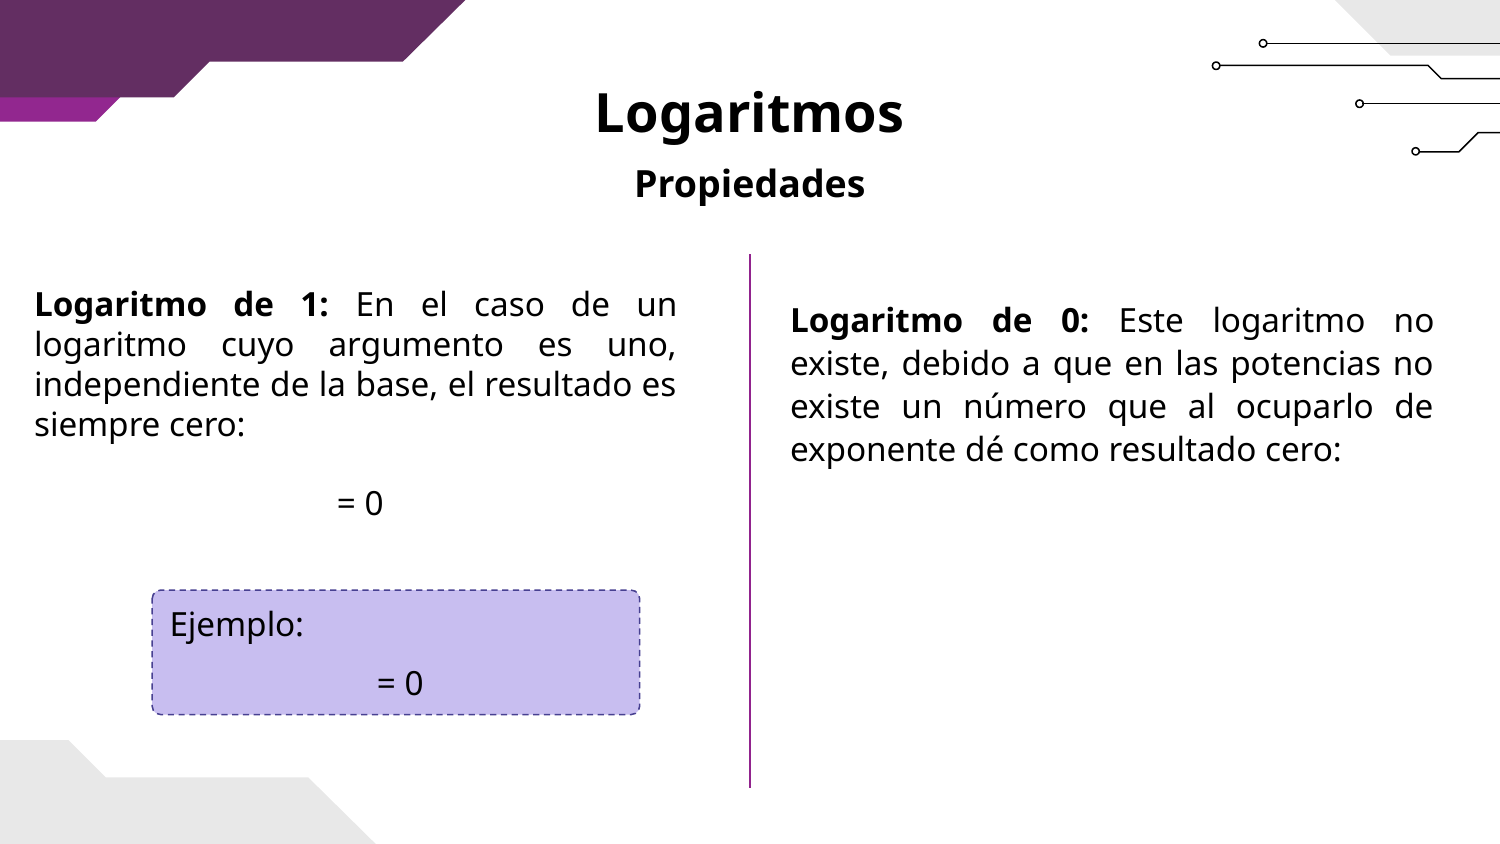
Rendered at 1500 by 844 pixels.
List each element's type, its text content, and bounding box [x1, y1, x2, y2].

text_box Propiedades [228, 149, 1272, 213]
title Logaritmos [118, 63, 1382, 158]
text_box Logaritmo de 1: En el caso de un logaritmo cuyo argumento es uno, independiente de la base, el resultado es siempre cero: [19, 275, 693, 491]
